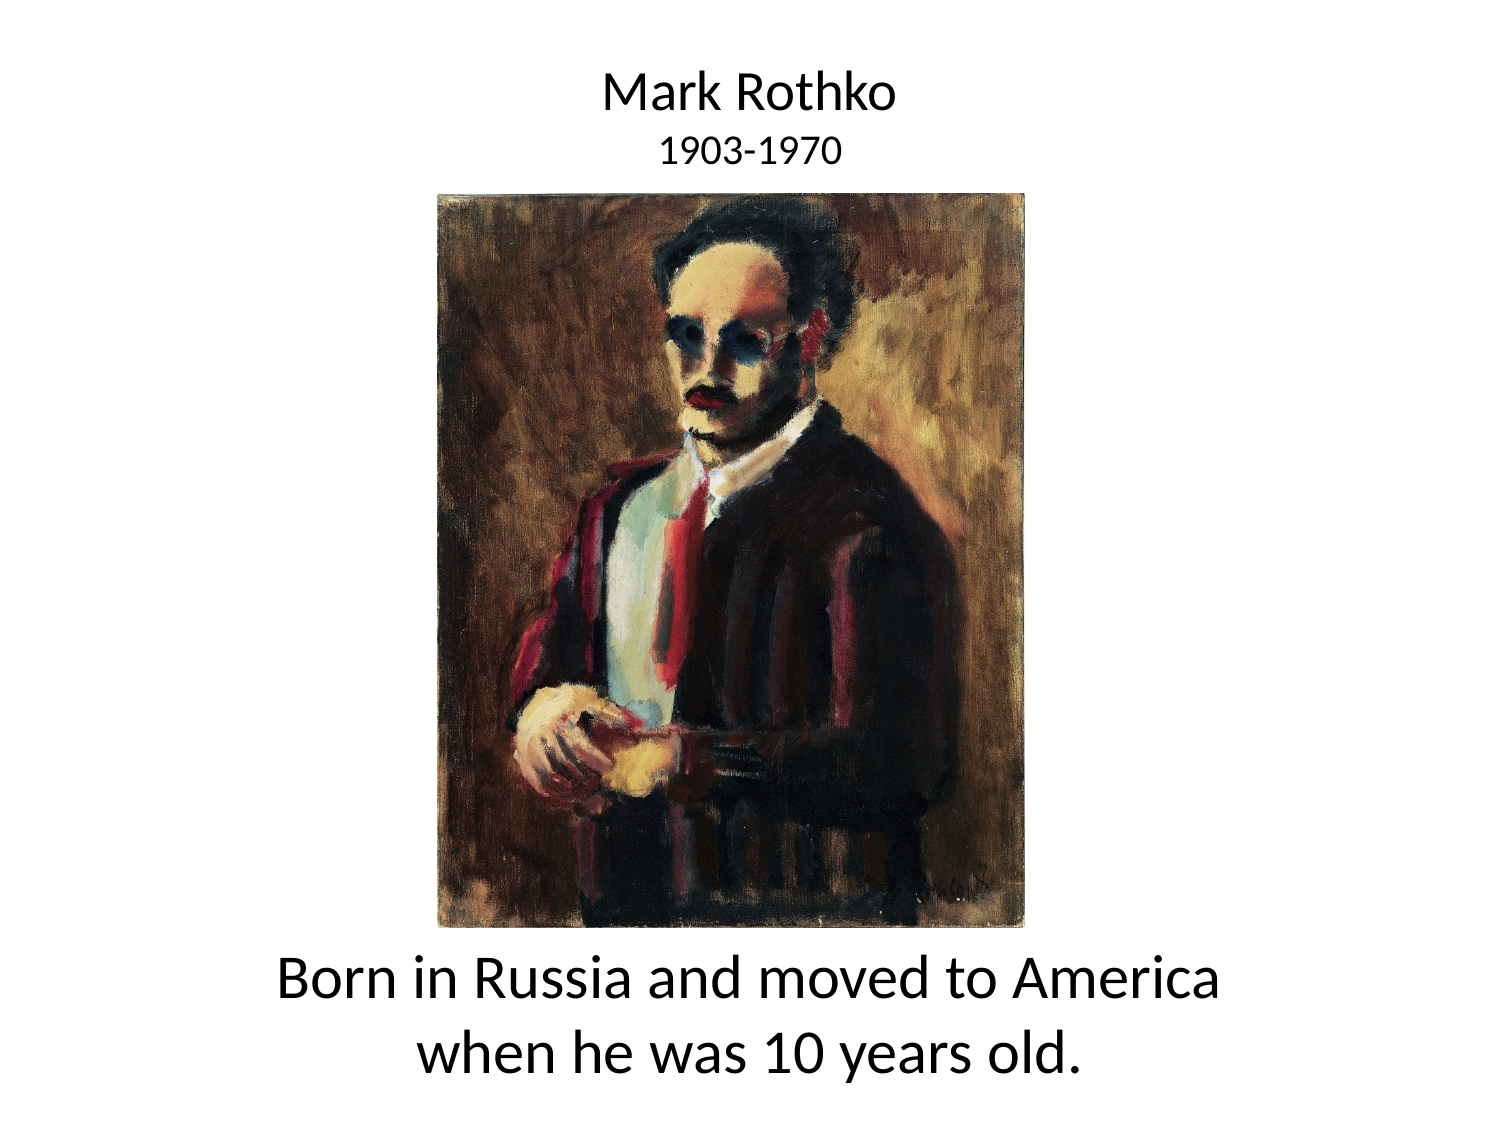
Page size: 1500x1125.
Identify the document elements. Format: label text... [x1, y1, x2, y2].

picture [437, 193, 1026, 928]
text_box Born in Russia and moved to America when he was 10 years old. [256, 929, 1244, 1094]
title Mark Rothko 1903-1970 [75, 45, 1425, 233]
